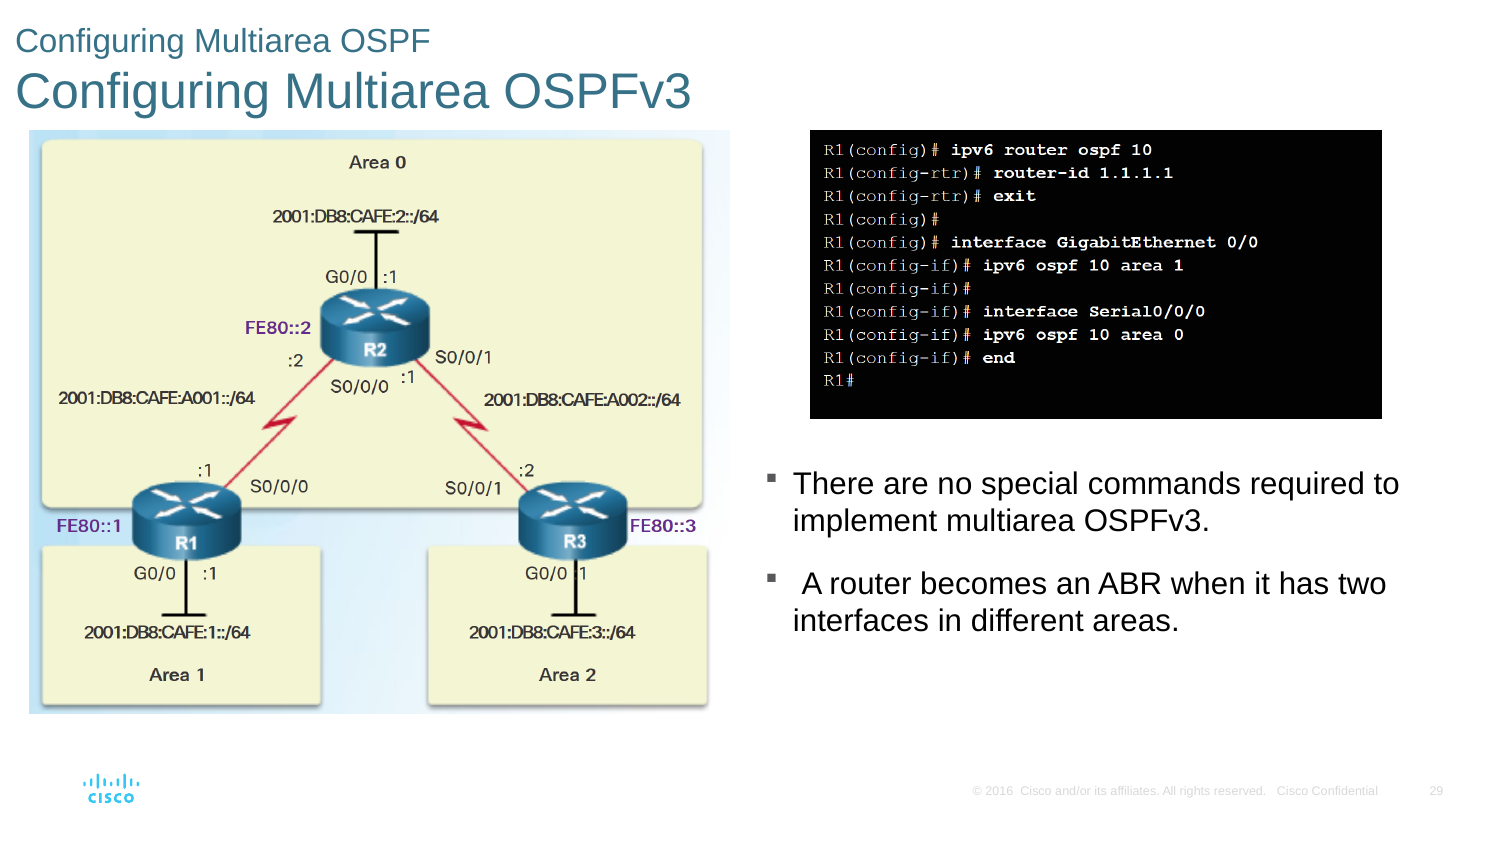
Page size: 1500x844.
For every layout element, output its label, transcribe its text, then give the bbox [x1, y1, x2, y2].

title Configuring Multiarea OSPF Configuring Multiarea OSPFv3 [0, 6, 1500, 131]
picture [29, 129, 730, 714]
list There are no special commands required to implement multiarea OSPFv3. A router becomes an ABR when it has two interfaces in different areas. [750, 455, 1450, 686]
picture [810, 130, 1382, 420]
